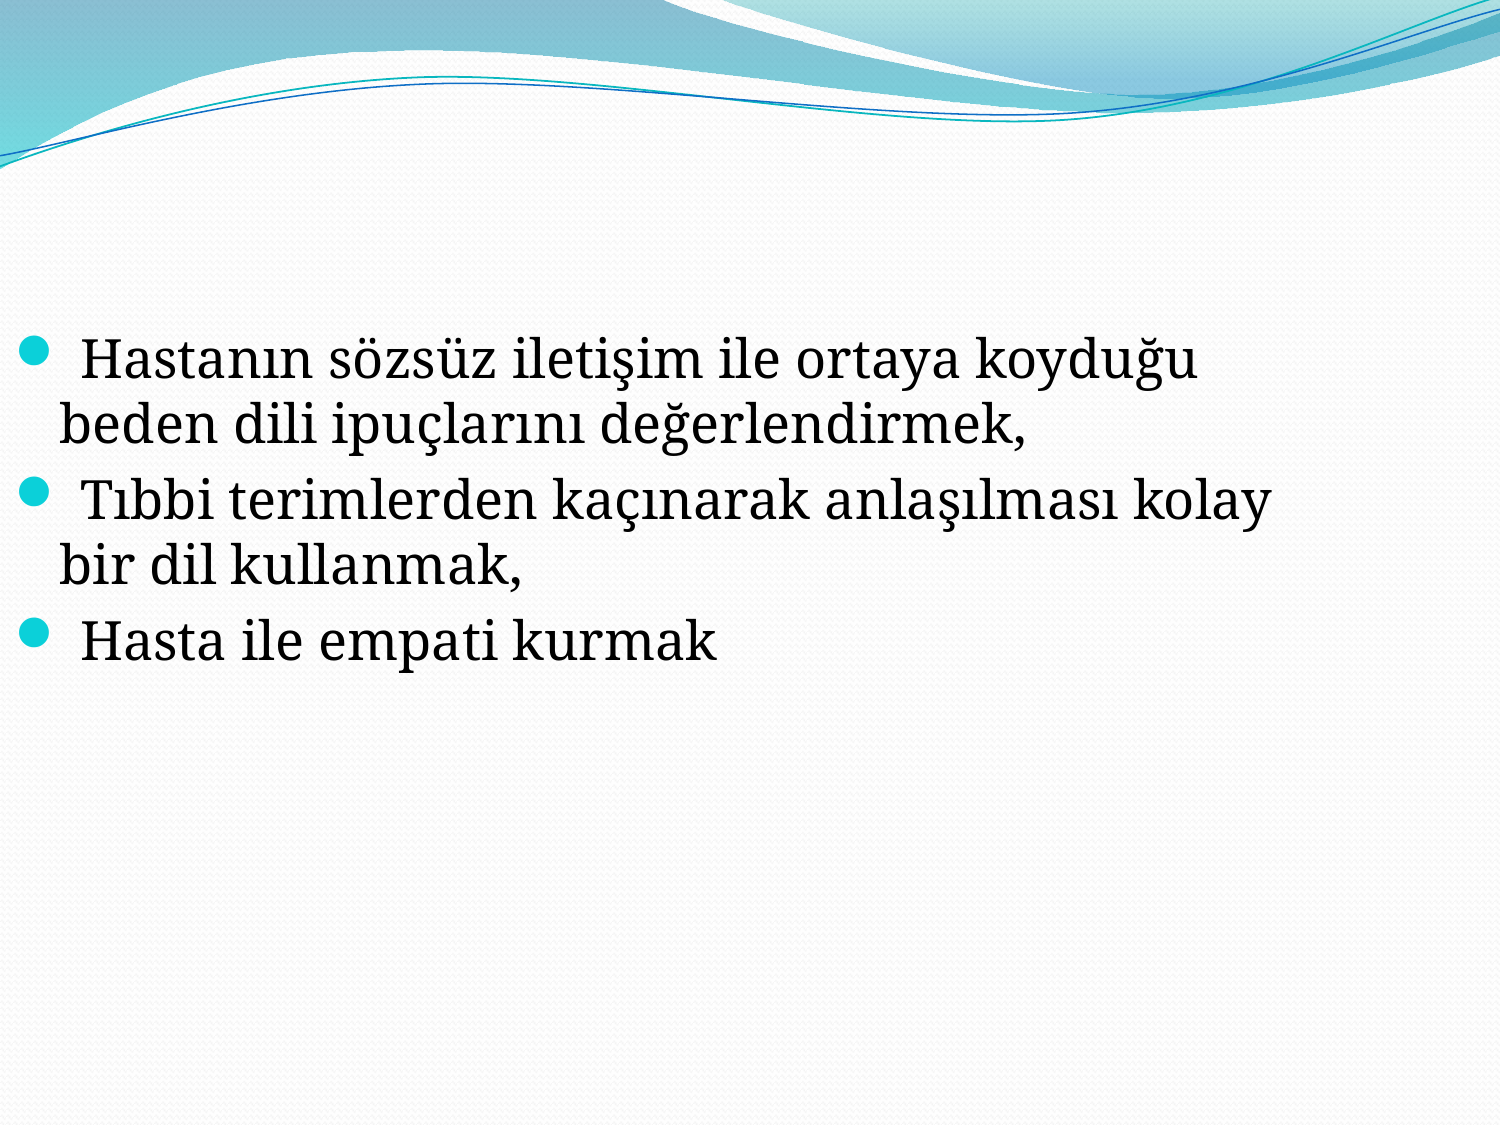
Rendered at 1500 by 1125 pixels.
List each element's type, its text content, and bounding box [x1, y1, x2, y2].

list Hastanın sözsüz iletişim ile ortaya koyduğu beden dili ipuçlarını değerlendirmek, Tıbbi terimlerden kaçınarak anlaşılması kolay bir dil kullanmak, Hasta ile empati kurmak [0, 317, 1350, 1038]
